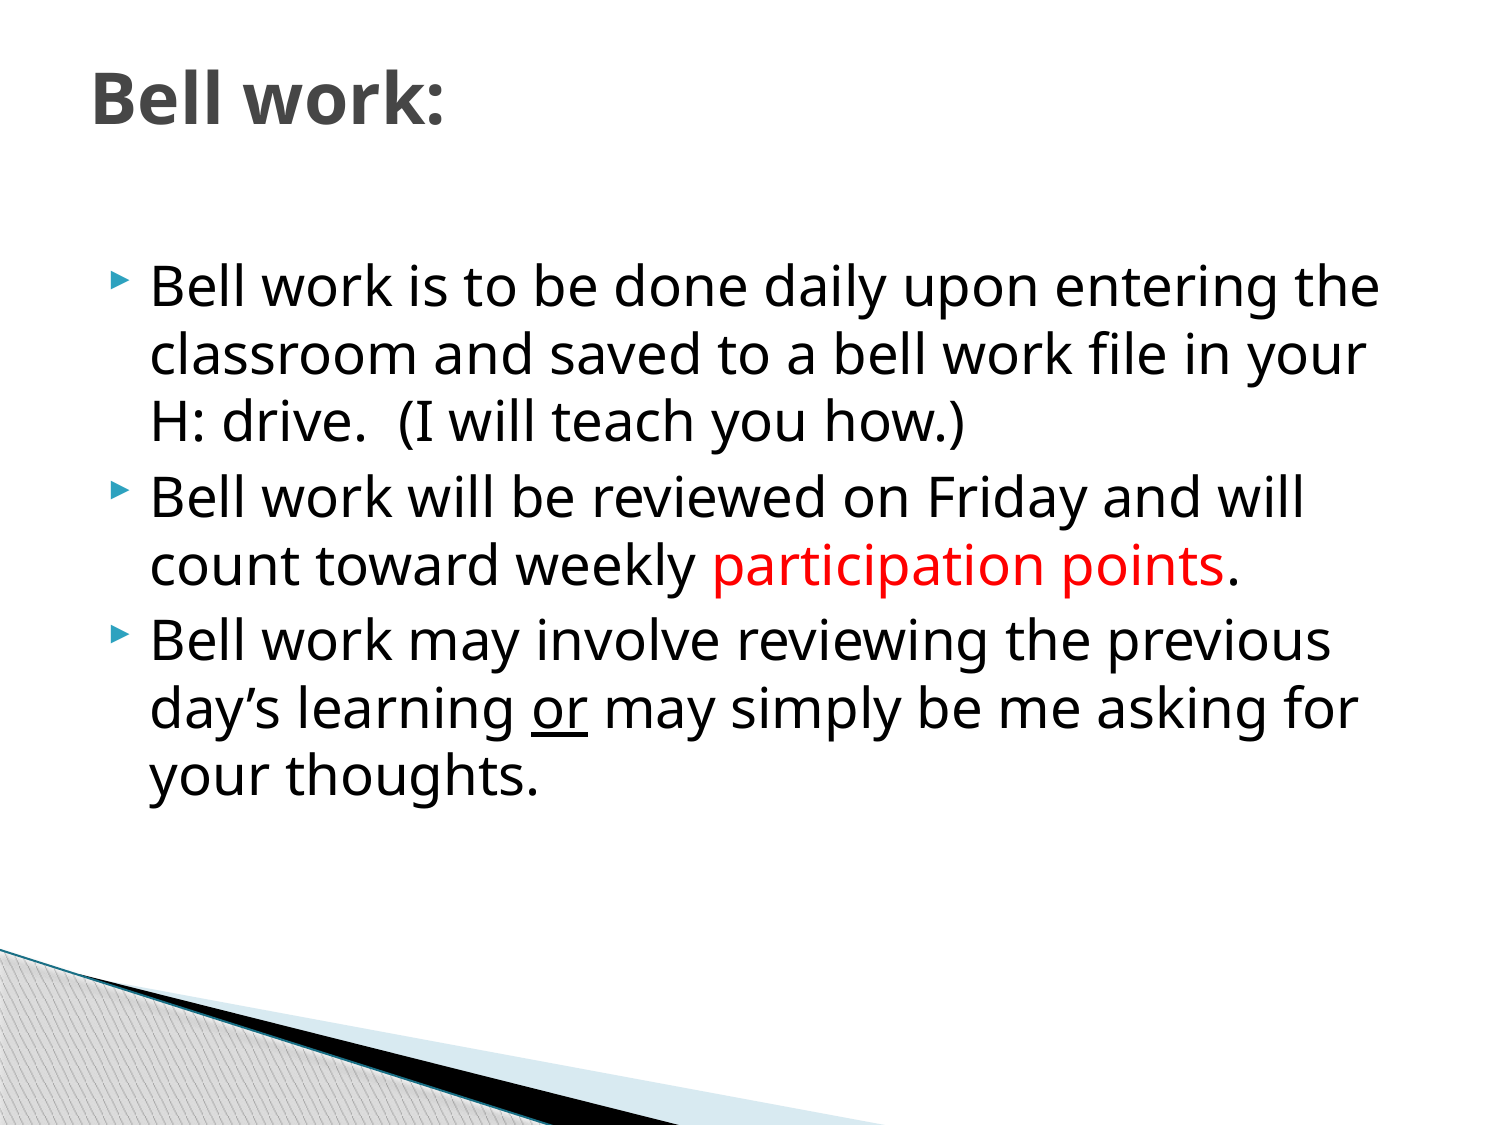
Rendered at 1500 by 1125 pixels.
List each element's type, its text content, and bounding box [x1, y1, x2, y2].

title Bell work: [75, 45, 1425, 233]
list Bell work is to be done daily upon entering the classroom and saved to a bell work file in your H: drive. (I will teach you how.) Bell work will be reviewed on Friday and will count toward weekly participation points. Bell work may involve reviewing the previous day’s learning or may simply be me asking for your thoughts. [75, 243, 1425, 986]
